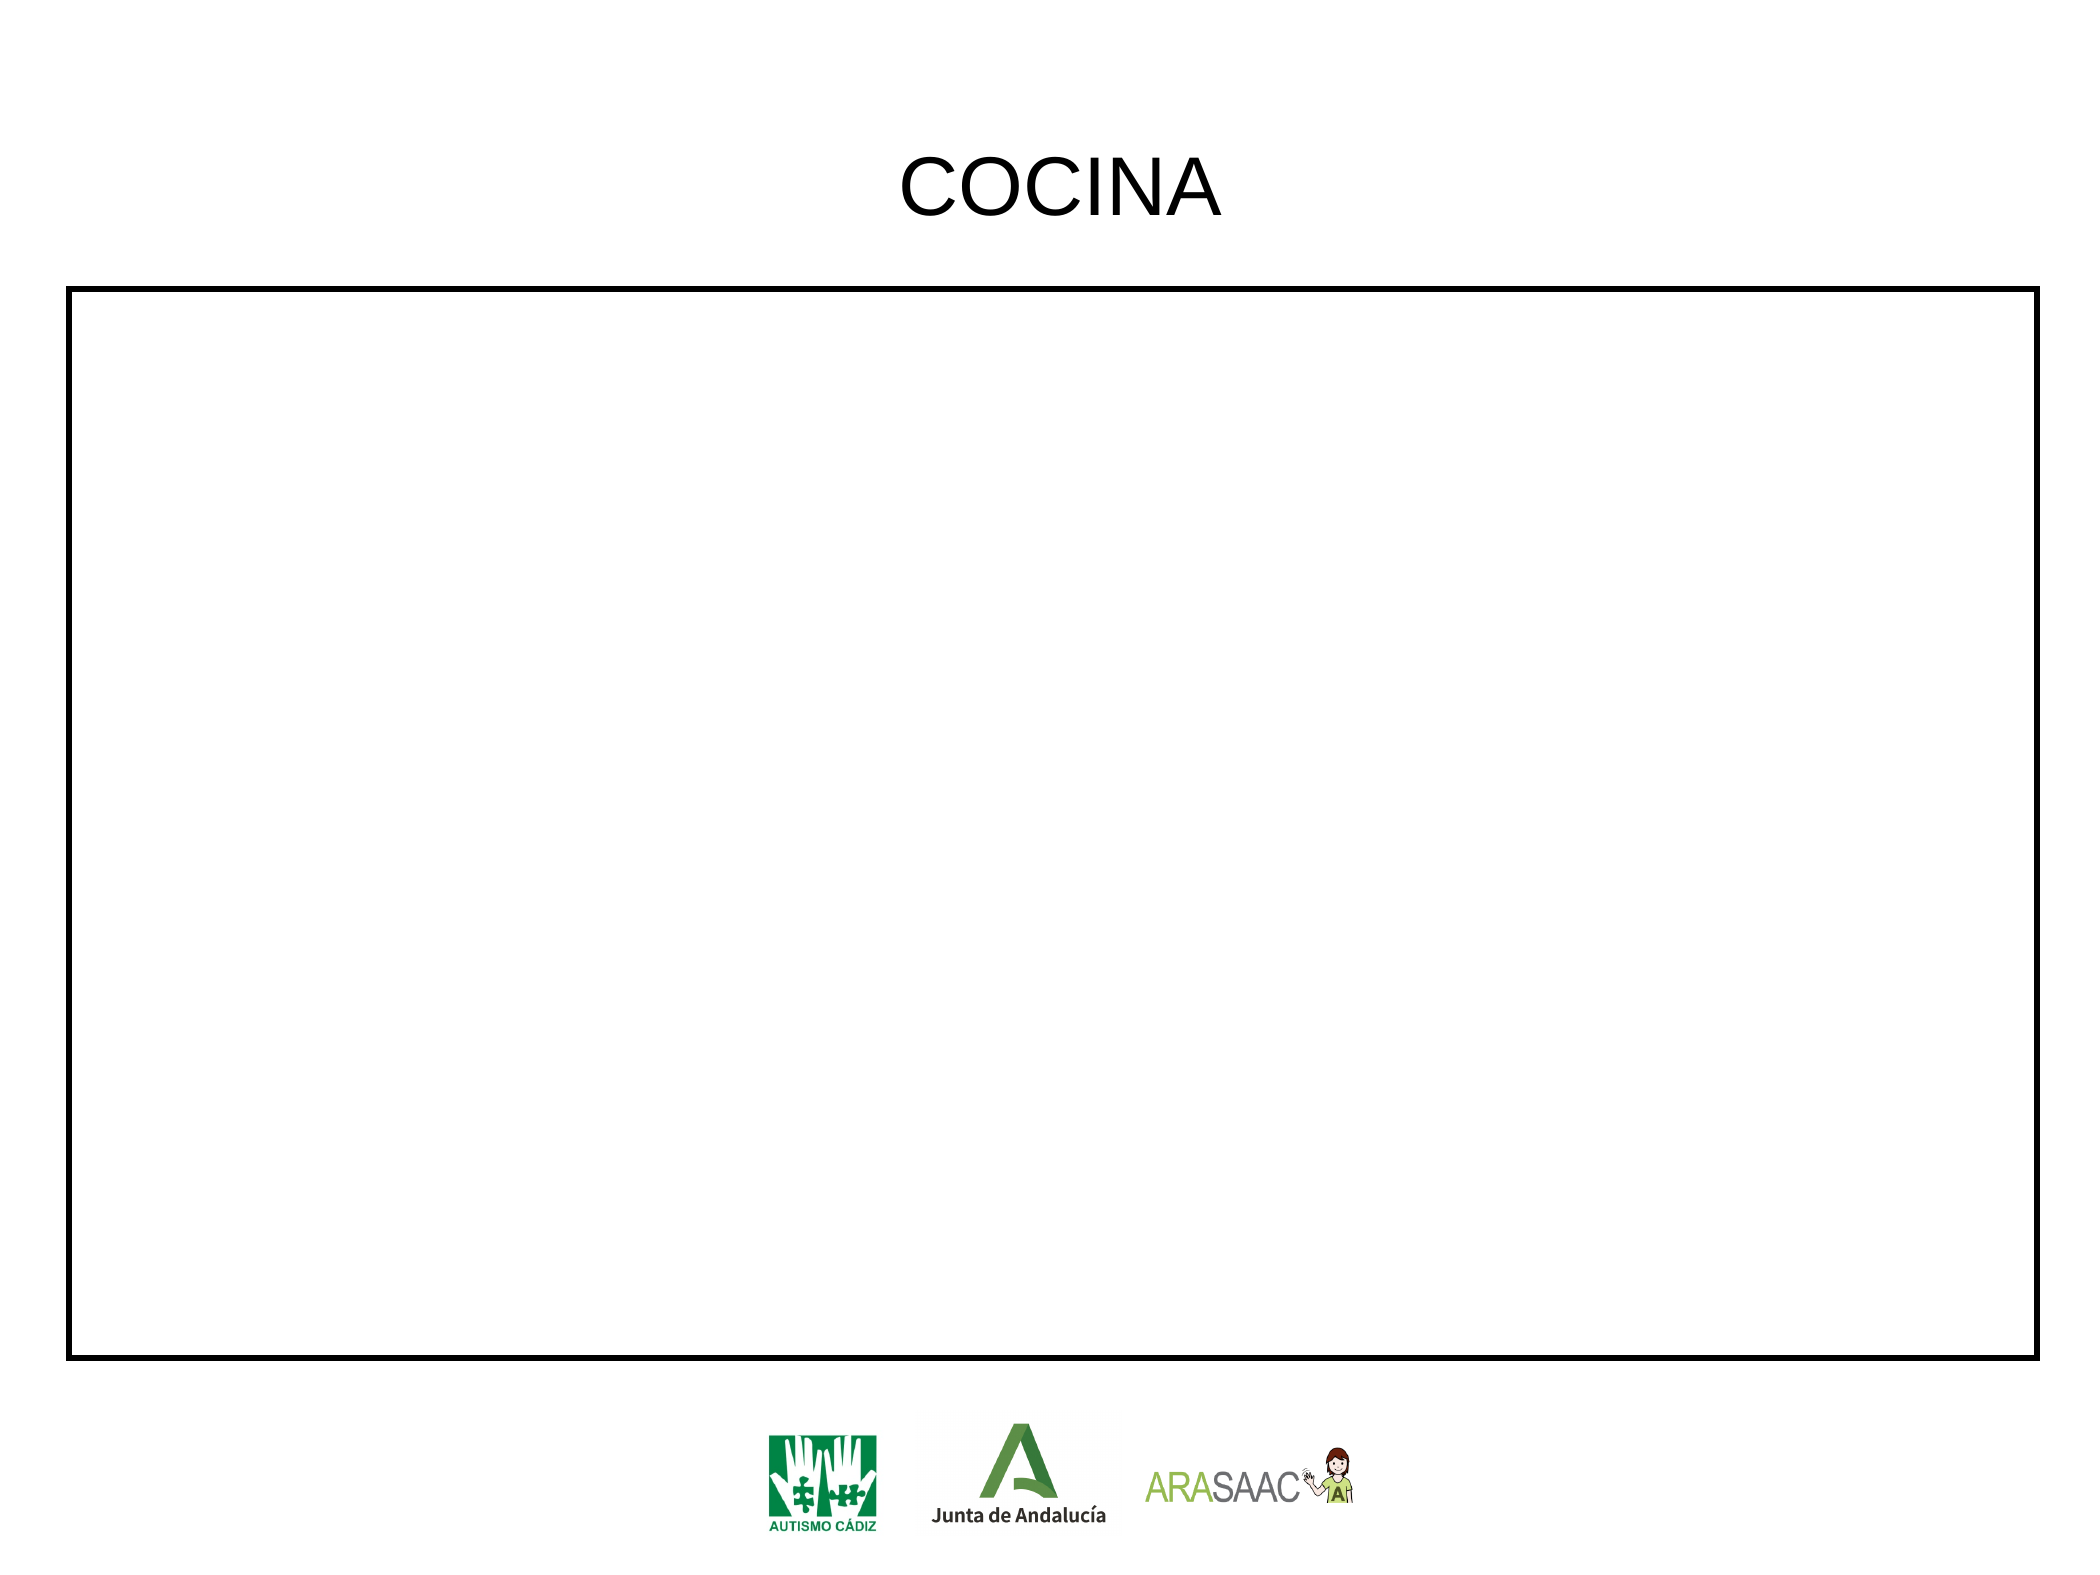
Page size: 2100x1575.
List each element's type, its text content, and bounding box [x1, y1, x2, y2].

picture [1139, 1446, 1359, 1504]
picture [915, 1409, 1123, 1536]
text_box COCINA [656, 124, 1465, 240]
picture [757, 1430, 886, 1536]
text_box [67, 287, 2039, 1360]
